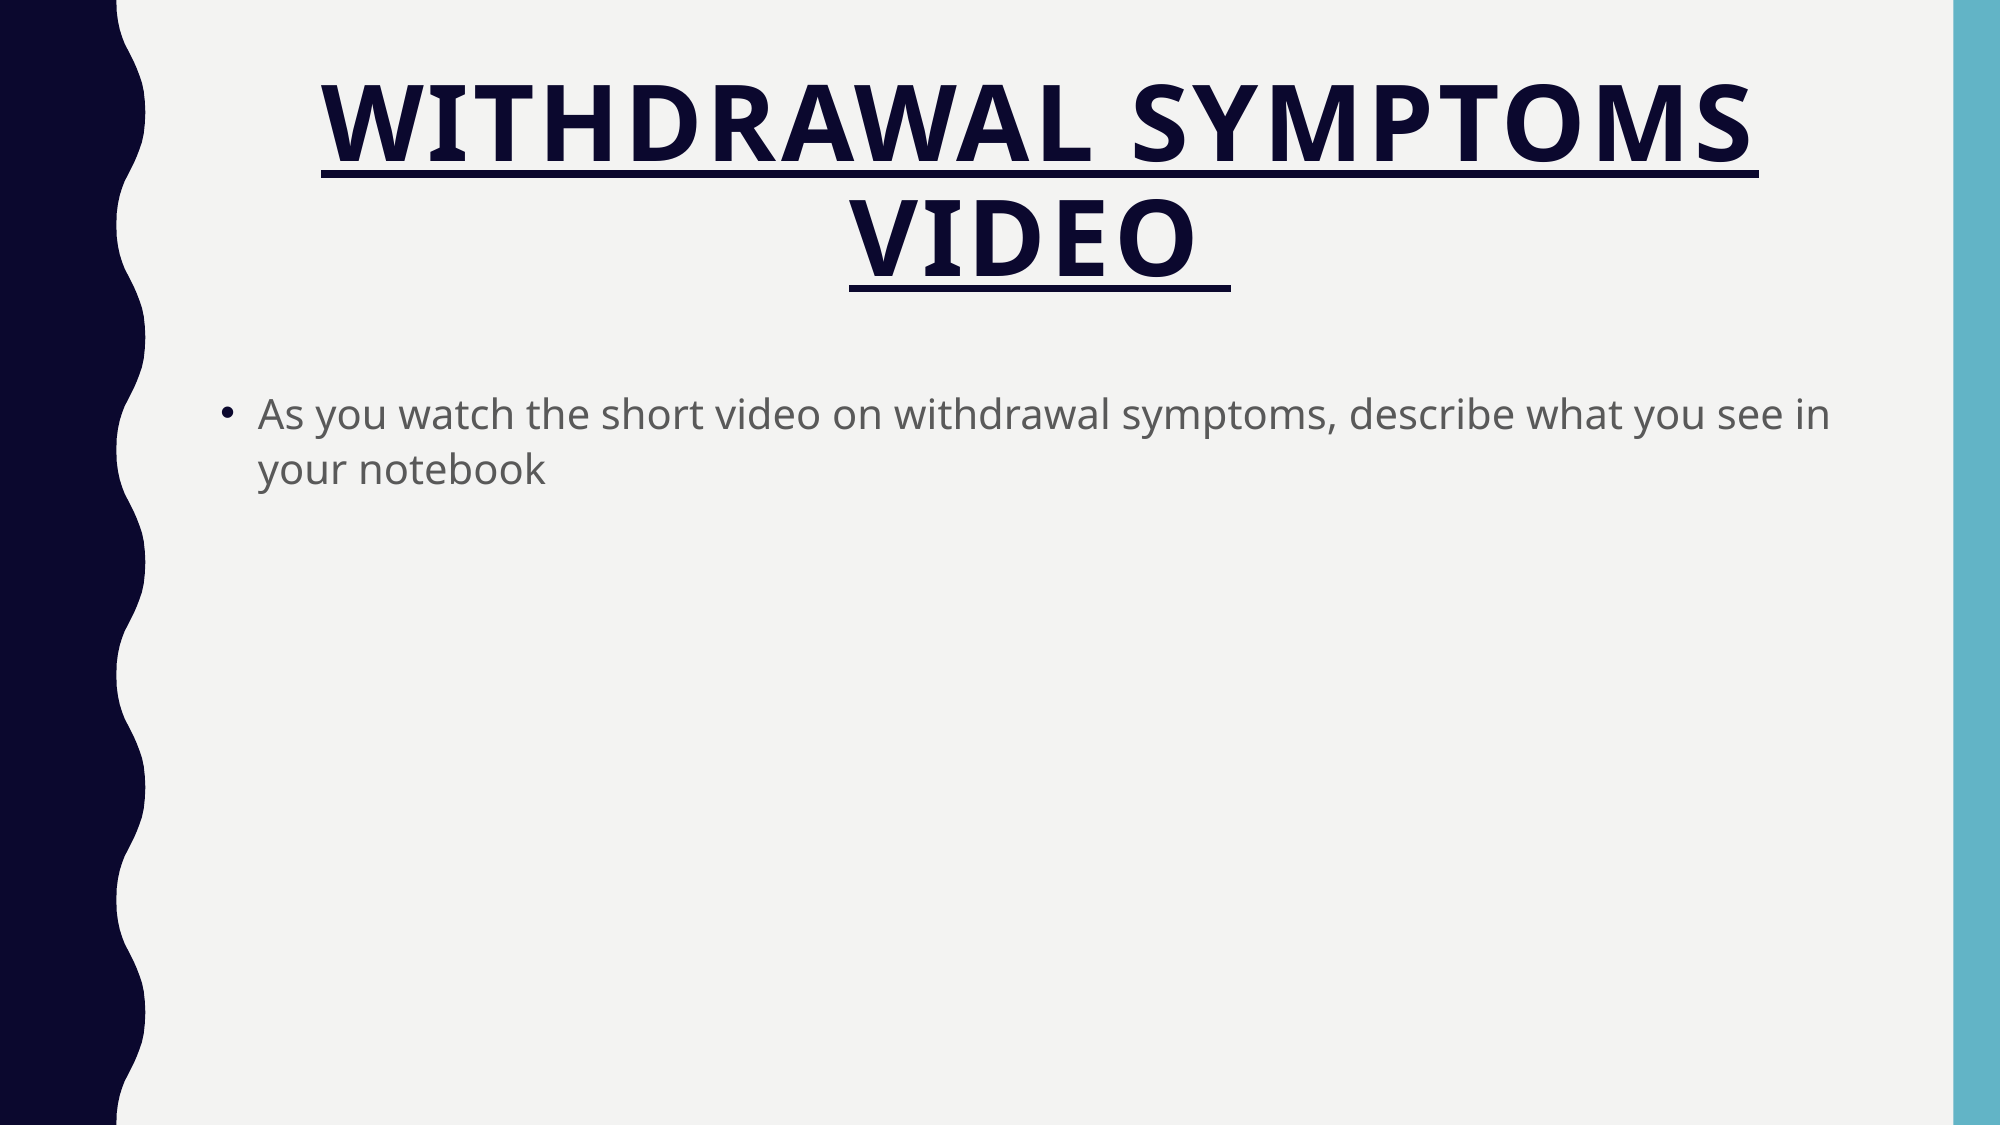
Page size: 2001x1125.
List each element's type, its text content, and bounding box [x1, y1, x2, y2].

list As you watch the short video on withdrawal symptoms, describe what you see in your notebook [205, 375, 1875, 965]
title Withdrawal Symptoms Video [205, 62, 1875, 308]
